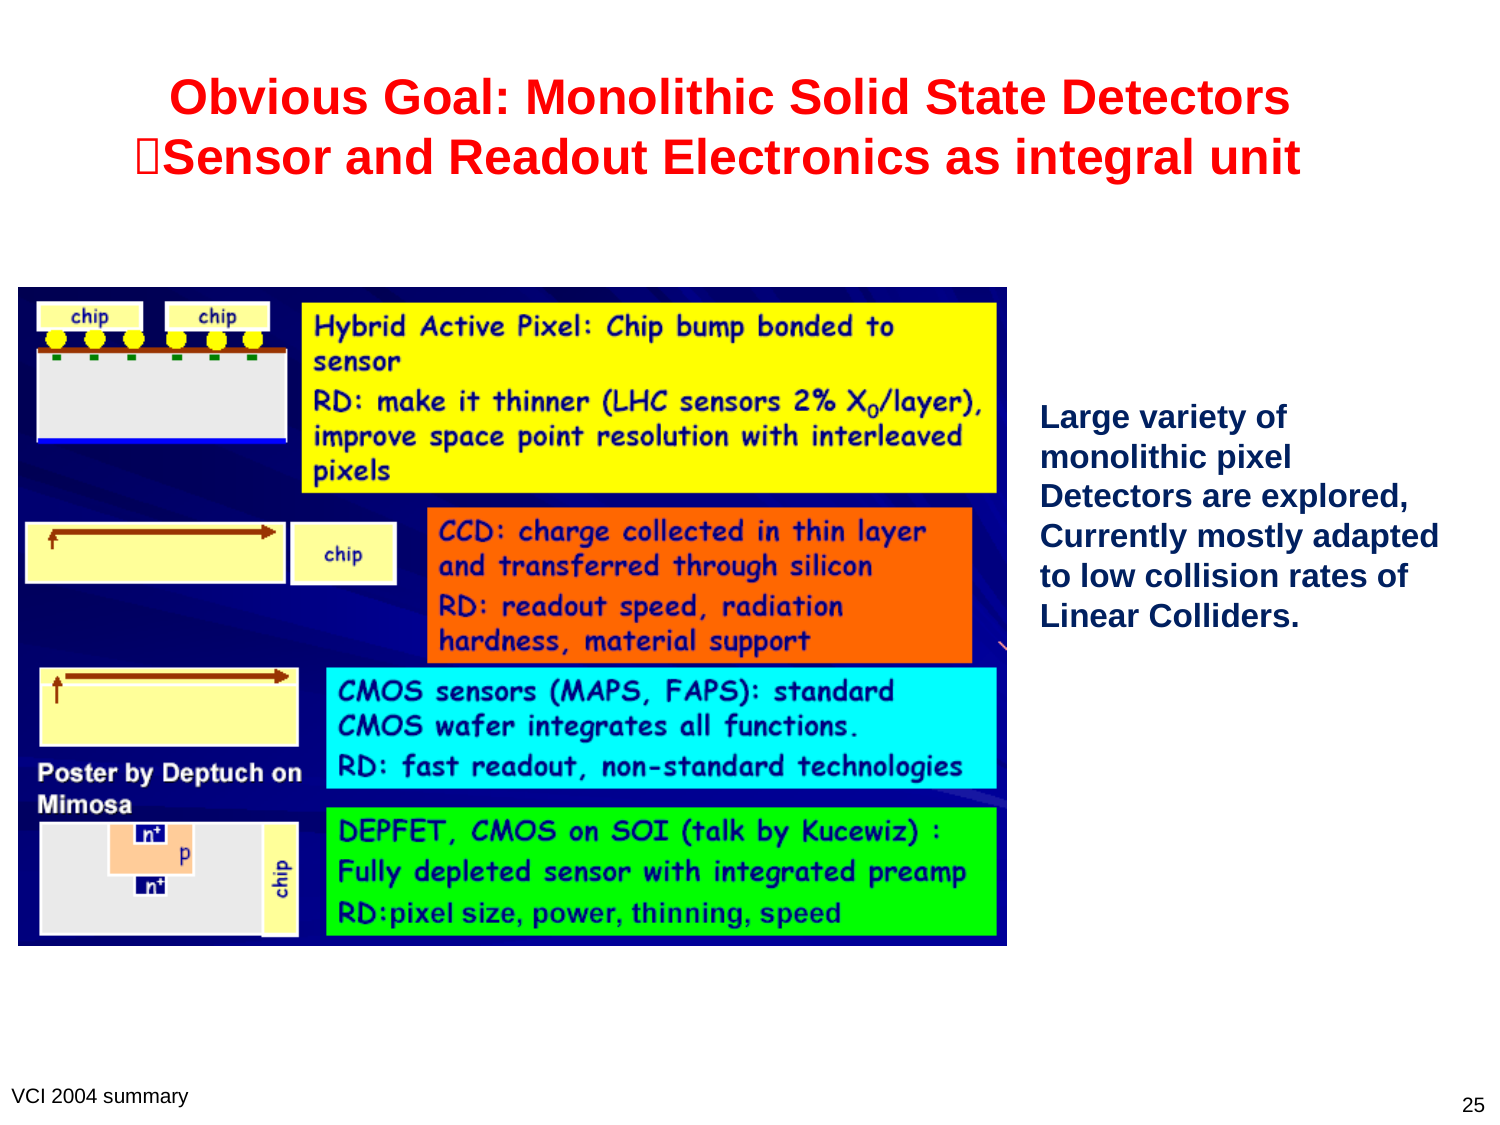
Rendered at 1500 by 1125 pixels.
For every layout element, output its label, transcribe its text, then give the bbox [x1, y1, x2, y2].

title Obvious Goal: Monolithic Solid State Detectors Sensor and Readout Electronics as integral unit [0, 62, 1463, 188]
footer VCI 2004 summary [0, 1074, 238, 1125]
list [18, 287, 1007, 946]
text_box Large variety of monolithic pixel Detectors are explored, Currently mostly adapted to low collision rates of Linear Colliders. [1024, 387, 1475, 642]
slide_number 25 [1437, 1084, 1500, 1125]
